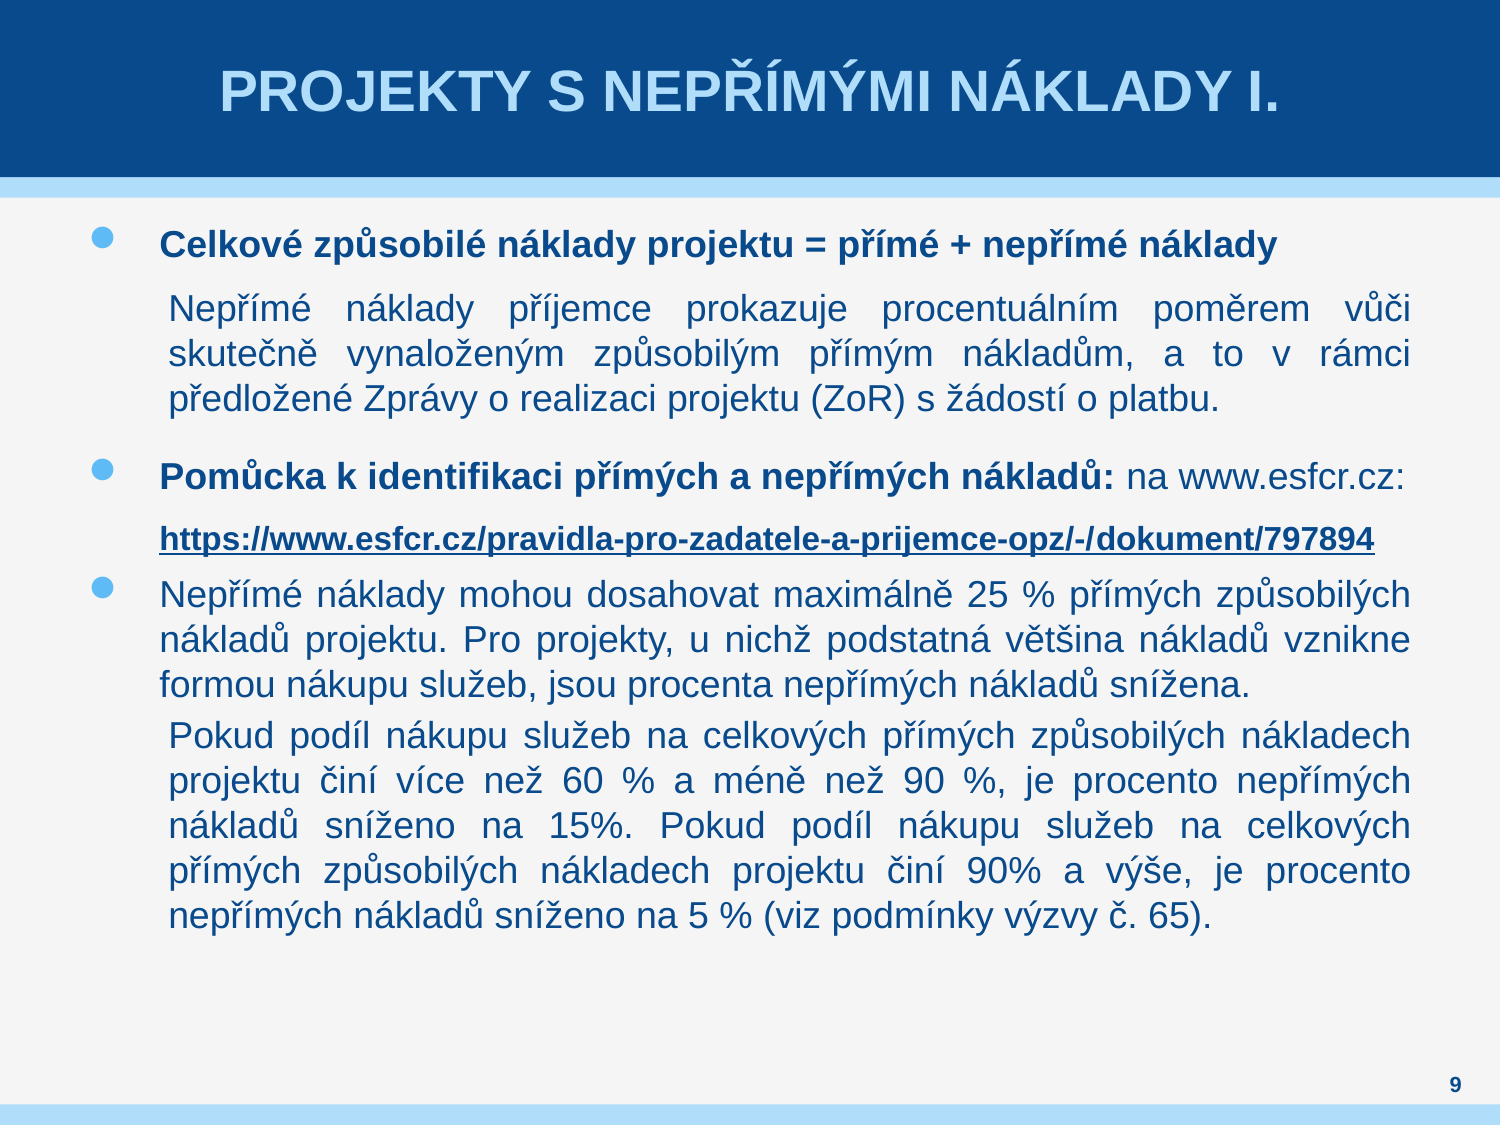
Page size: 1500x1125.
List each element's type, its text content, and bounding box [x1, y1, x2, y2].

list Celkové způsobilé náklady projektu = přímé + nepřímé náklady Nepřímé náklady příjemce prokazuje procentuálním poměrem vůči skutečně vynaloženým způsobilým přímým nákladům, a to v rámci předložené Zprávy o realizaci projektu (ZoR) s žádostí o platbu. Pomůcka k identifikaci přímých a nepřímých nákladů: na www.esfcr.cz: https://www.esfcr.cz/pravidla-pro-zadatele-a-prijemce-opz/-/dokument/797894 Nepřímé náklady mohou dosahovat maximálně 25 % přímých způsobilých nákladů projektu. Pro projekty, u nichž podstatná většina nákladů vznikne formou nákupu služeb, jsou procenta nepřímých nákladů snížena. Pokud podíl nákupu služeb na celkových přímých způsobilých nákladech projektu činí více než 60 % a méně než 90 %, je procento nepřímých nákladů sníženo na 15%. Pokud podíl nákupu služeb na celkových přímých způsobilých nákladech projektu činí 90% a výše, je procento nepřímých nákladů sníženo na 5 % (viz podmínky výzvy č. 65). [88, 219, 1412, 941]
title Projekty s nepřímými náklady I. [59, 0, 1441, 178]
slide_number 9 [1417, 1068, 1495, 1099]
